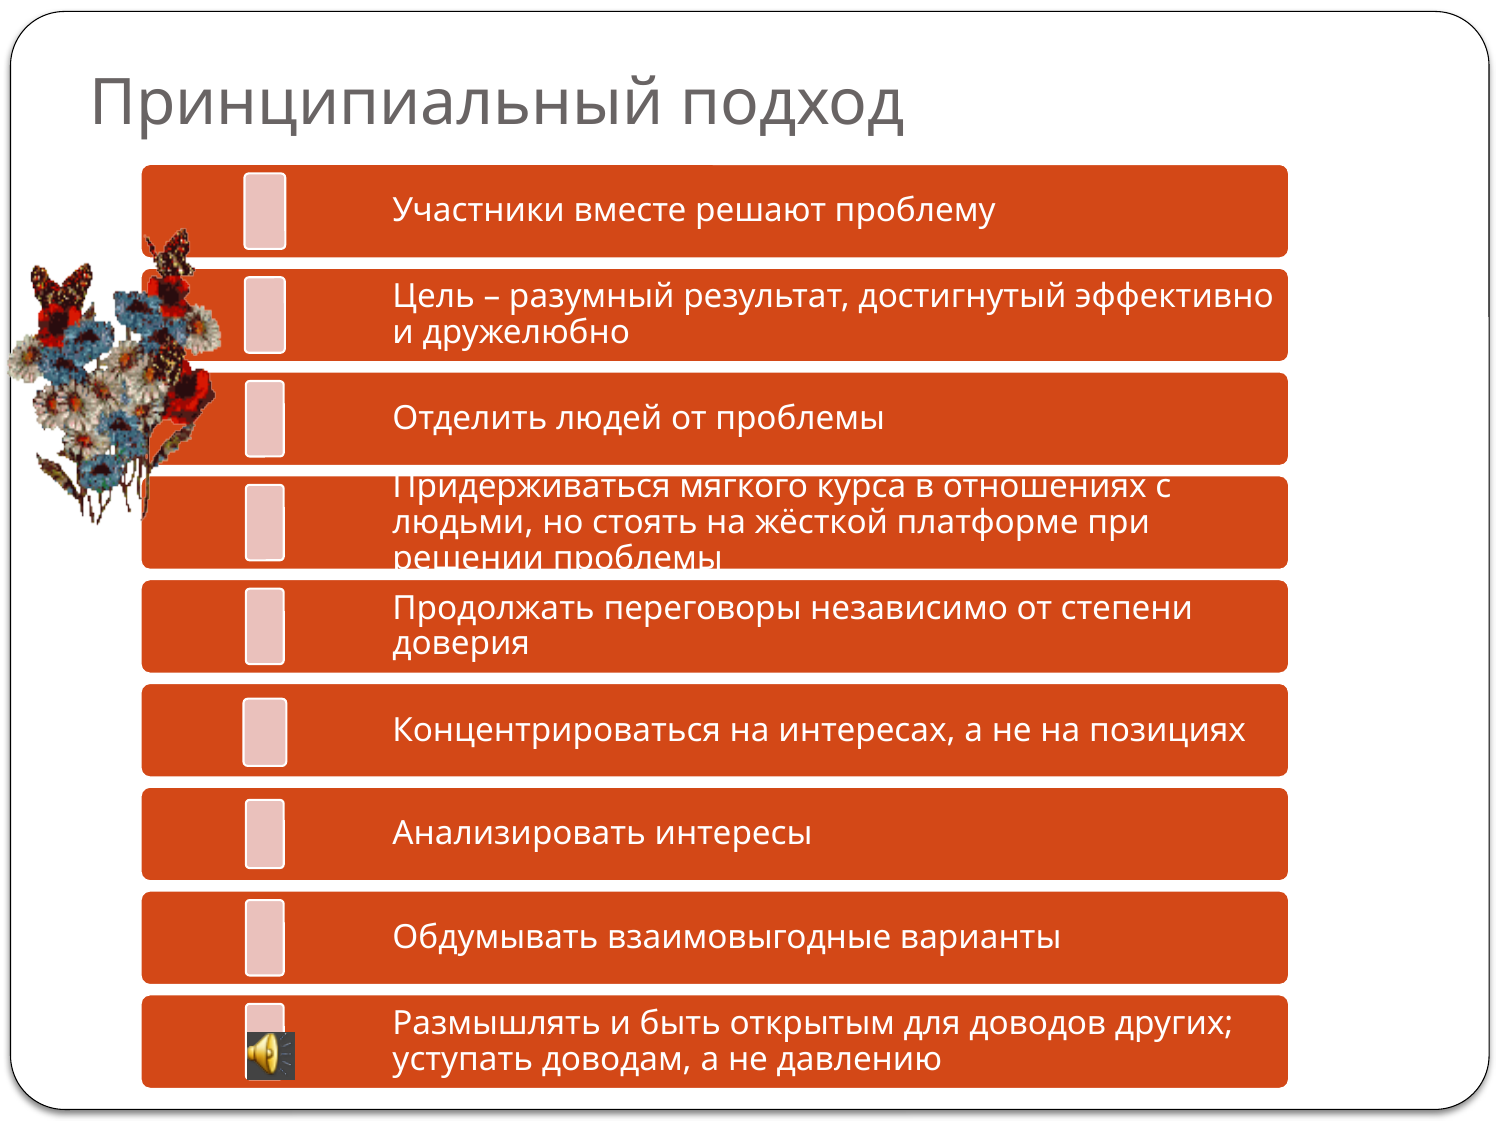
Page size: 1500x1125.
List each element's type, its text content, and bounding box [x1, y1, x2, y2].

picture [0, 198, 223, 528]
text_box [140, 163, 1290, 1091]
picture [245, 1031, 297, 1082]
title Принципиальный подход [75, 52, 1263, 153]
